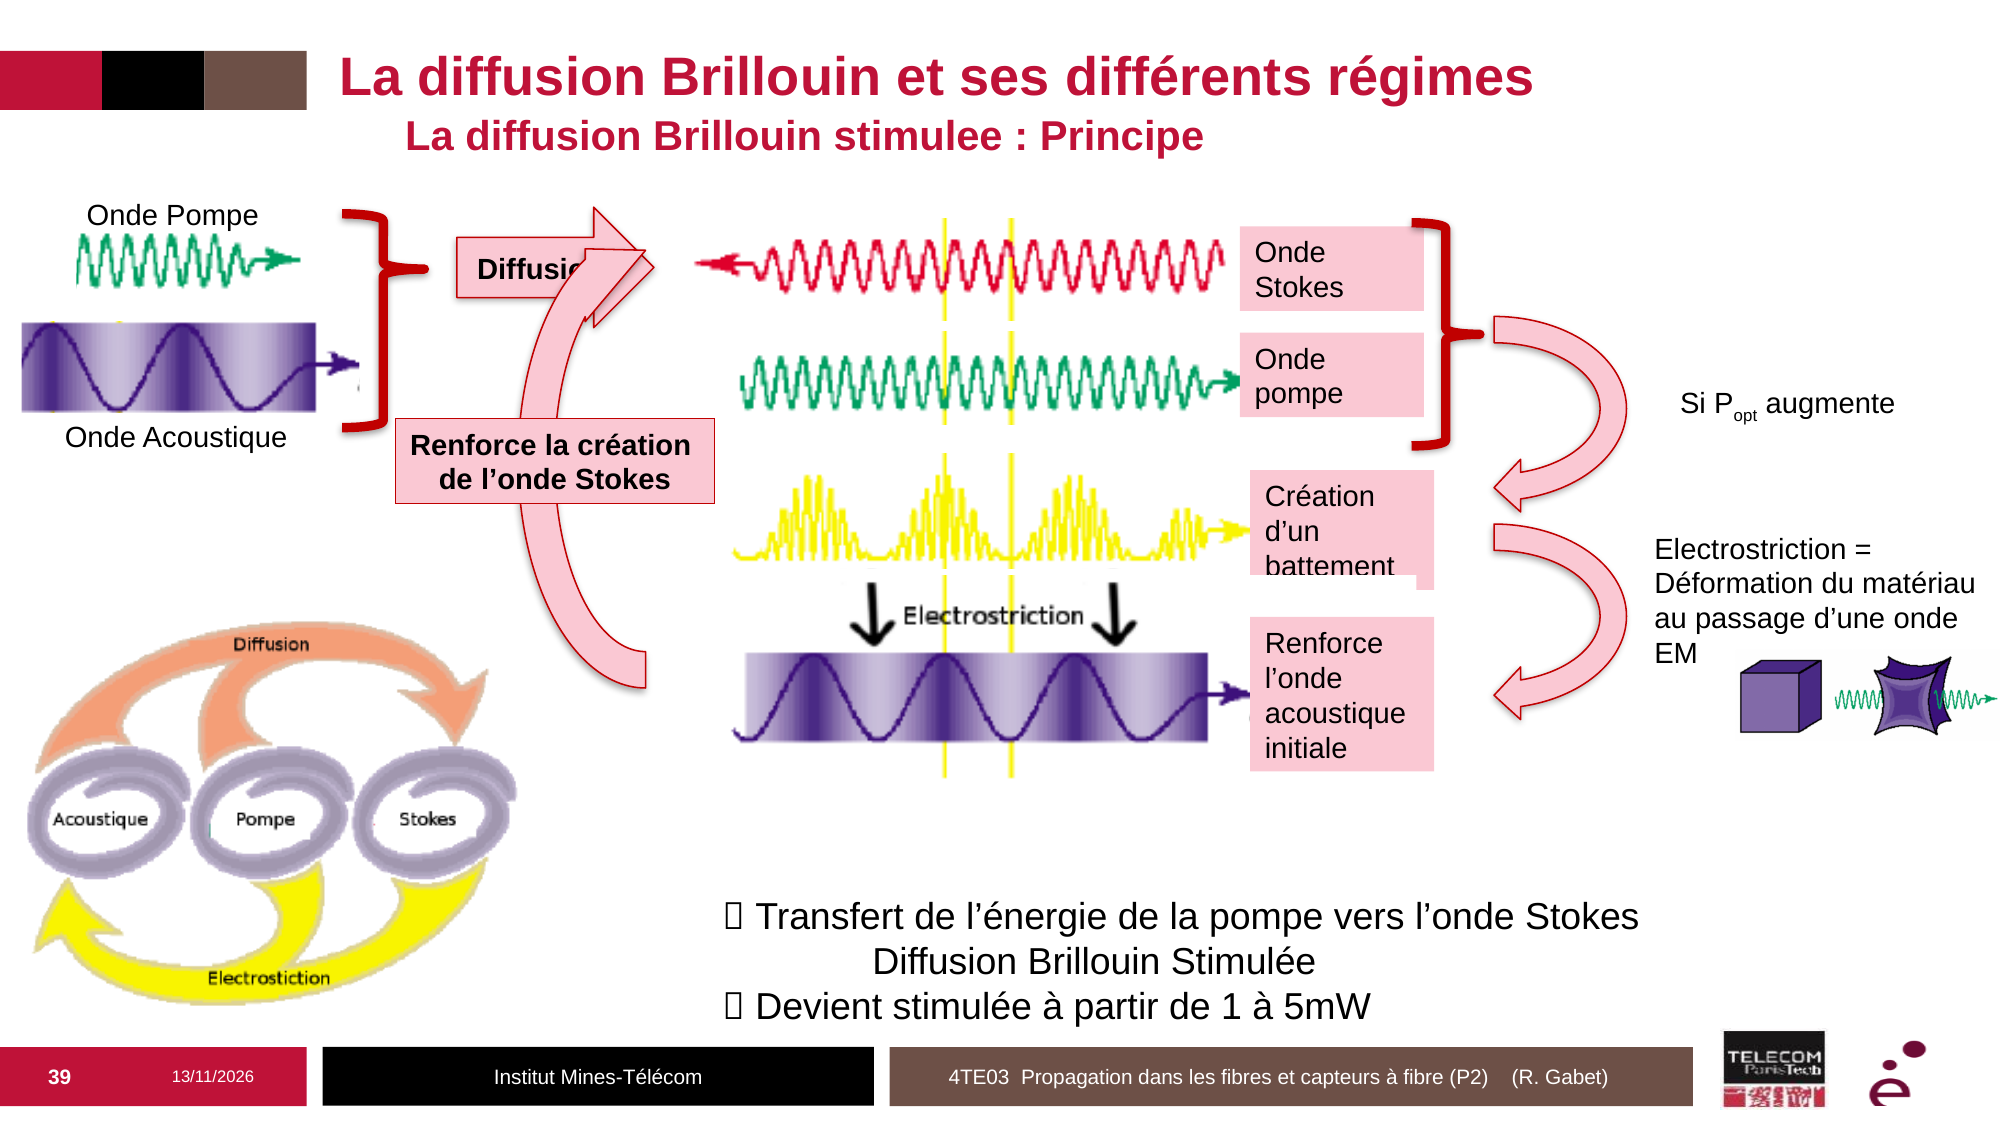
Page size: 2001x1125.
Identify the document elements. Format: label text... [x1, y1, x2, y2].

picture [26, 610, 525, 1018]
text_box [394, 213, 792, 707]
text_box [575, 575, 1435, 783]
text_box La diffusion Brillouin et ses différents régimes [324, 33, 1552, 114]
text_box  Transfert de l’énergie de la pompe vers l’onde Stokes Diffusion Brillouin Stimulée  Devient stimulée à partir de 1 à 5mW [707, 884, 1655, 1035]
picture [1847, 1031, 1947, 1106]
slide_number 39 [1, 1046, 118, 1106]
text_box La diffusion Brillouin stimulee : Principe [390, 101, 1220, 166]
picture [1720, 1028, 1829, 1110]
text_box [796, 222, 1954, 515]
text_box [1439, 510, 2000, 741]
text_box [796, 523, 1435, 575]
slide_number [118, 1046, 309, 1106]
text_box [21, 188, 1425, 462]
